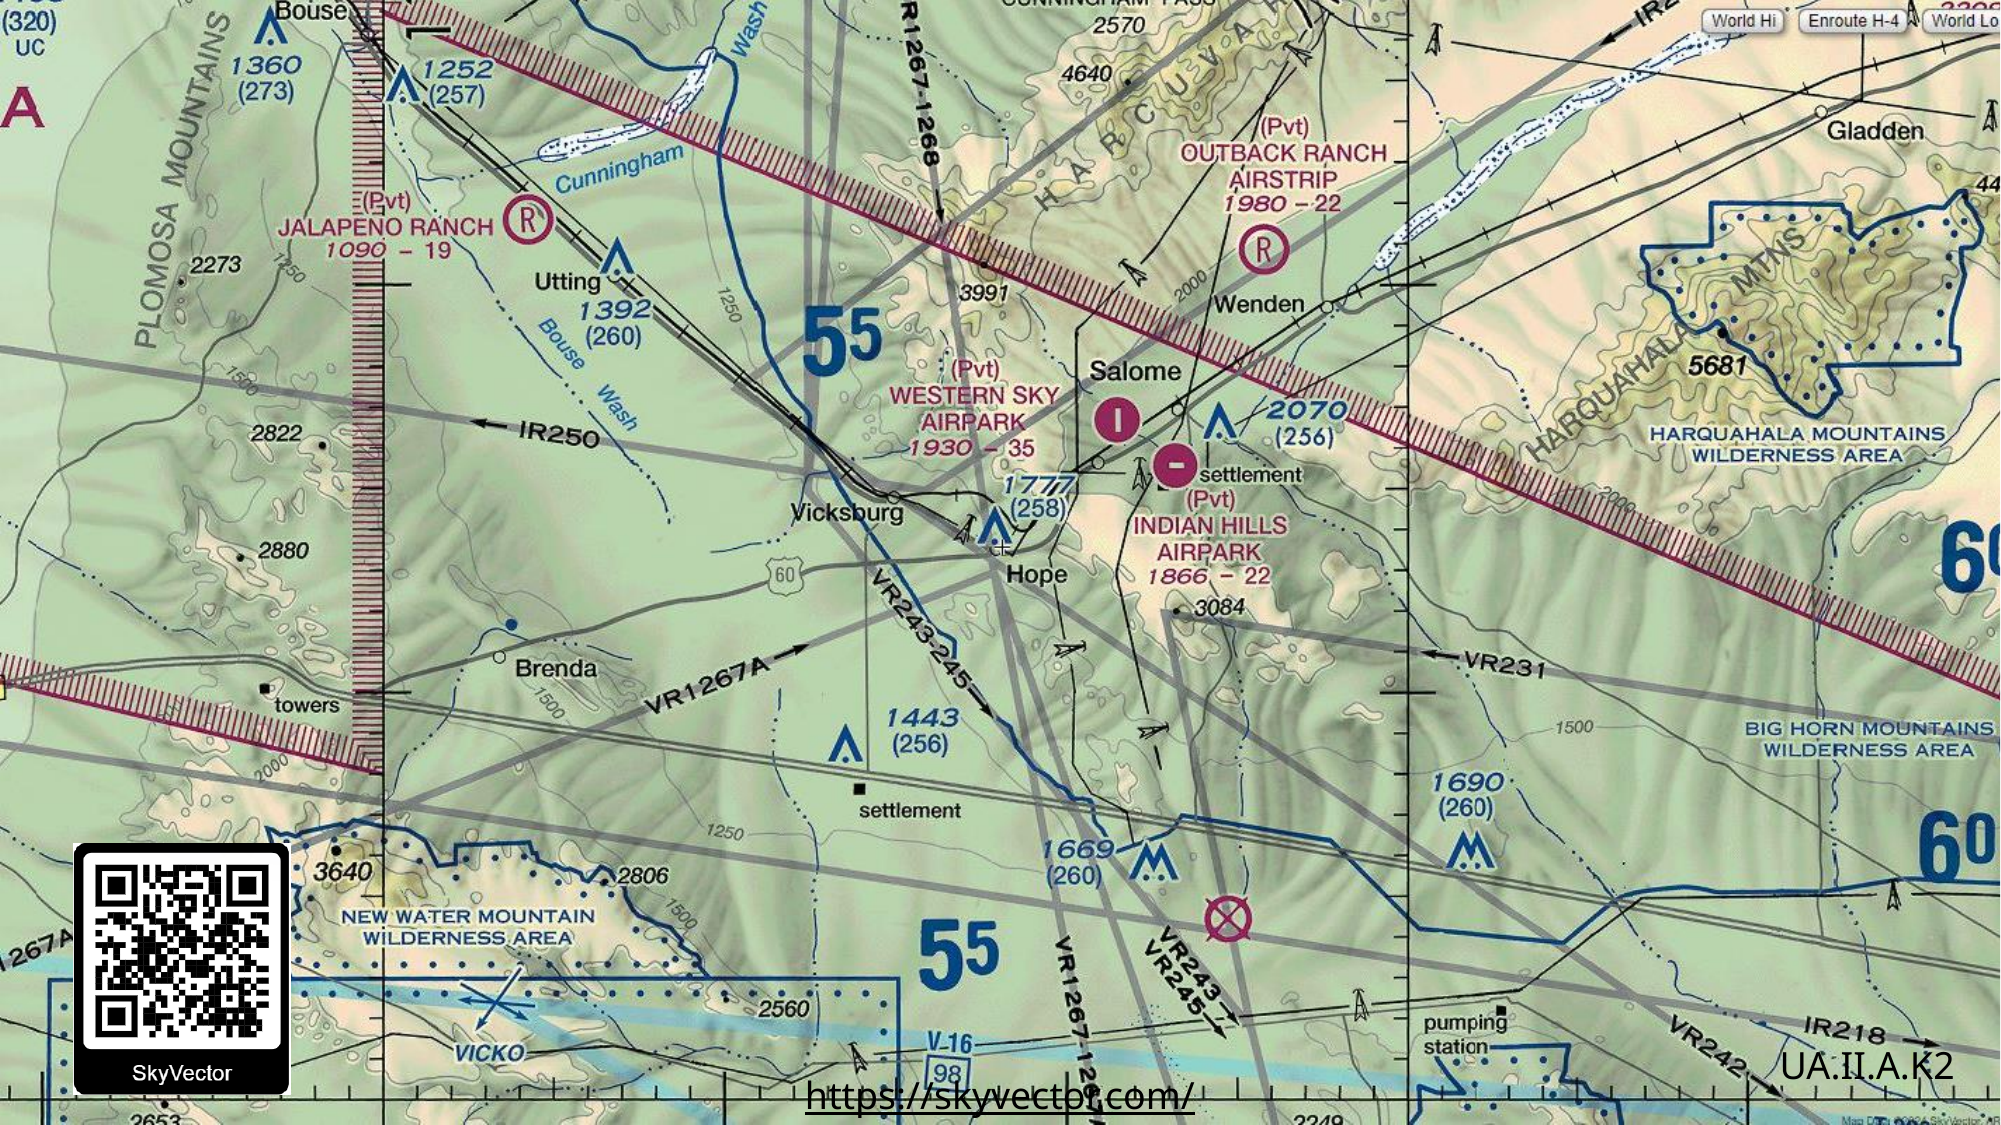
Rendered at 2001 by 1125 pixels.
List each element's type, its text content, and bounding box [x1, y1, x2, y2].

text_box https://skyvector.com/ [0, 1064, 2000, 1125]
picture [0, 0, 2001, 1125]
text_box UA.II.A.K2 [1764, 1034, 1970, 1064]
